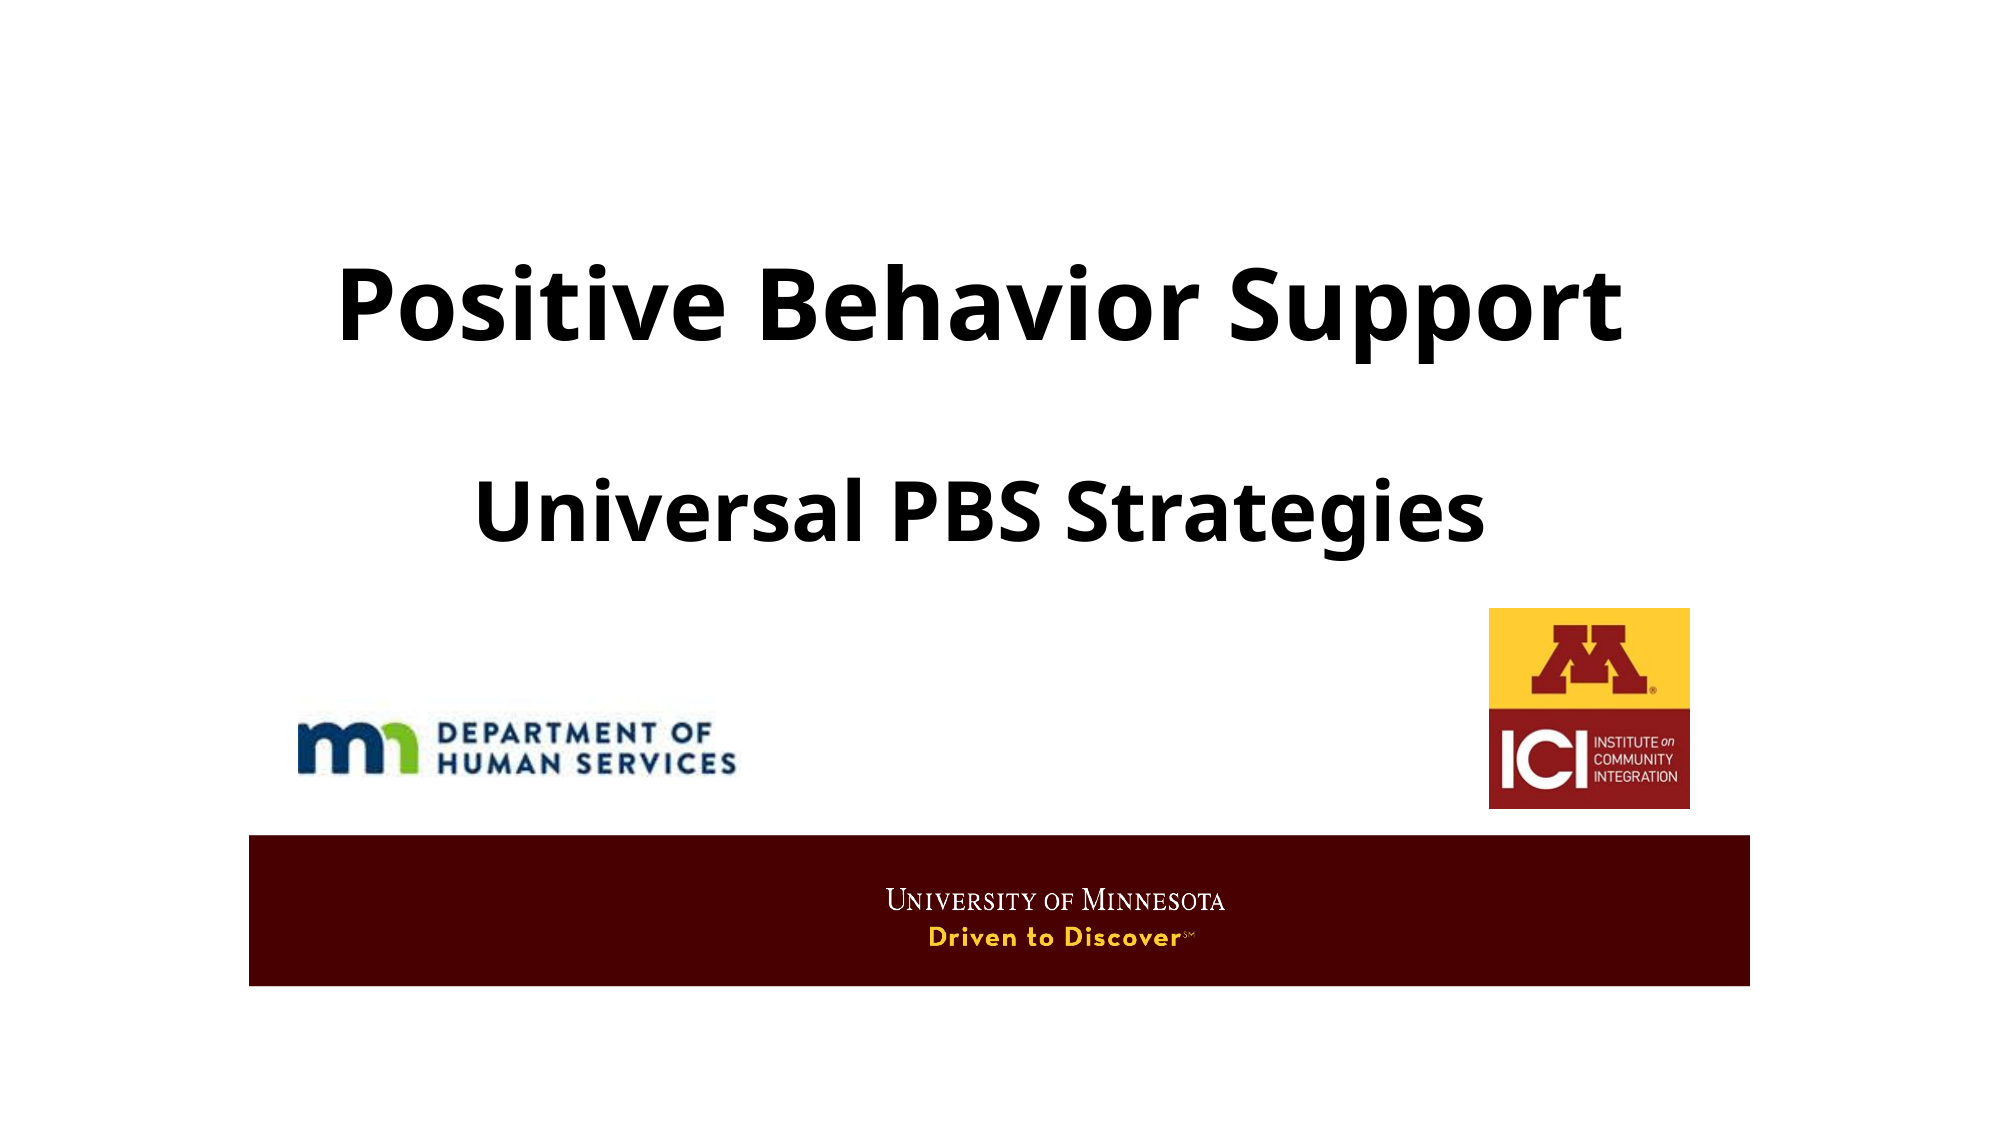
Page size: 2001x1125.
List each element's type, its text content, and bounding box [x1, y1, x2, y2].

picture [249, 835, 1750, 988]
title Positive Behavior Support Universal PBS Strategies [298, 302, 1663, 568]
picture [1489, 608, 1690, 809]
picture [298, 672, 761, 825]
